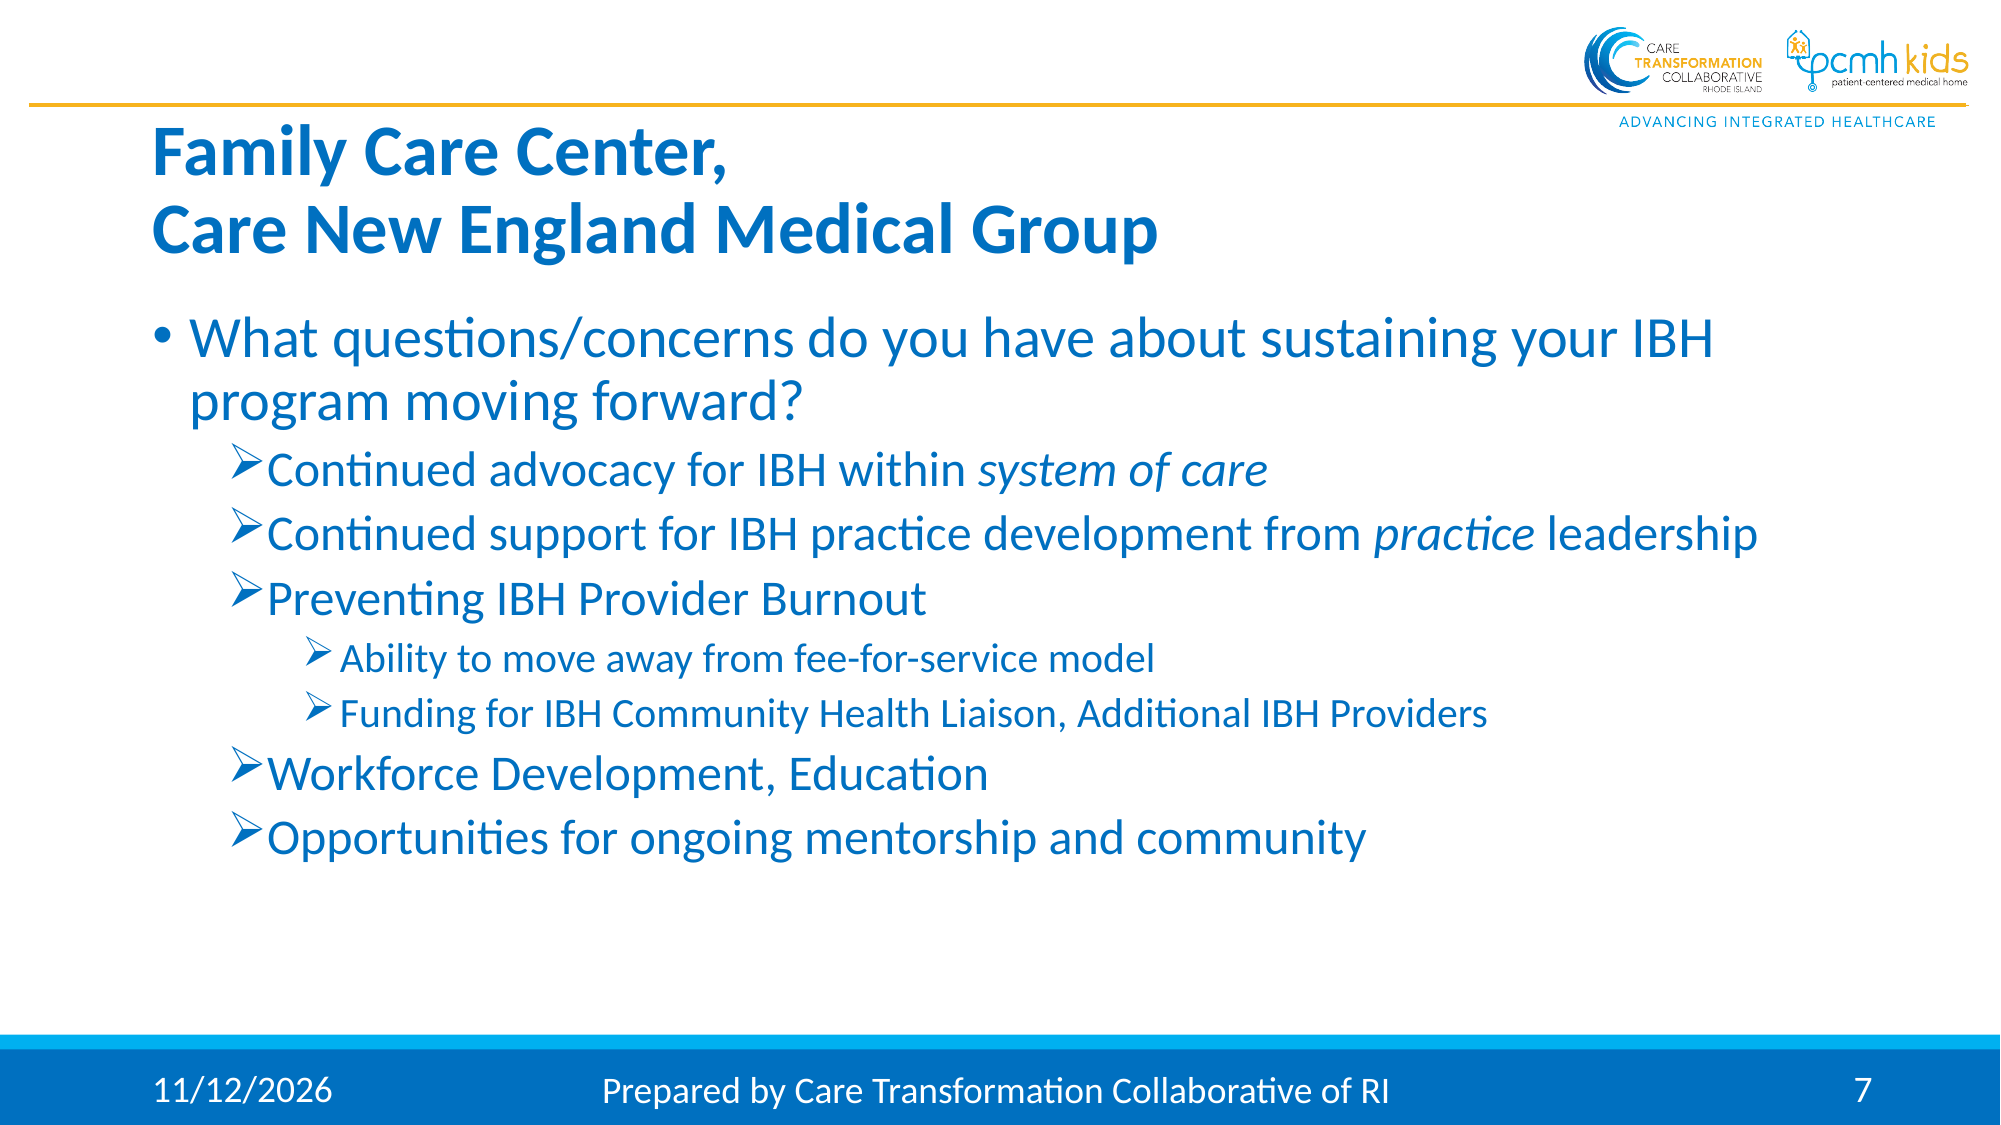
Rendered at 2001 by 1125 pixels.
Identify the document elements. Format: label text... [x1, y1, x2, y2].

picture [1576, 21, 1977, 133]
list What questions/concerns do you have about sustaining your IBH program moving forward? Continued advocacy for IBH within system of care Continued support for IBH practice development from practice leadership Preventing IBH Provider Burnout Ability to move away from fee-for-service model Funding for IBH Community Health Liaison, Additional IBH Providers Workforce Development, Education Opportunities for ongoing mentorship and community [137, 299, 1790, 941]
title Family Care Center, Care New England Medical Group [137, 105, 1863, 278]
